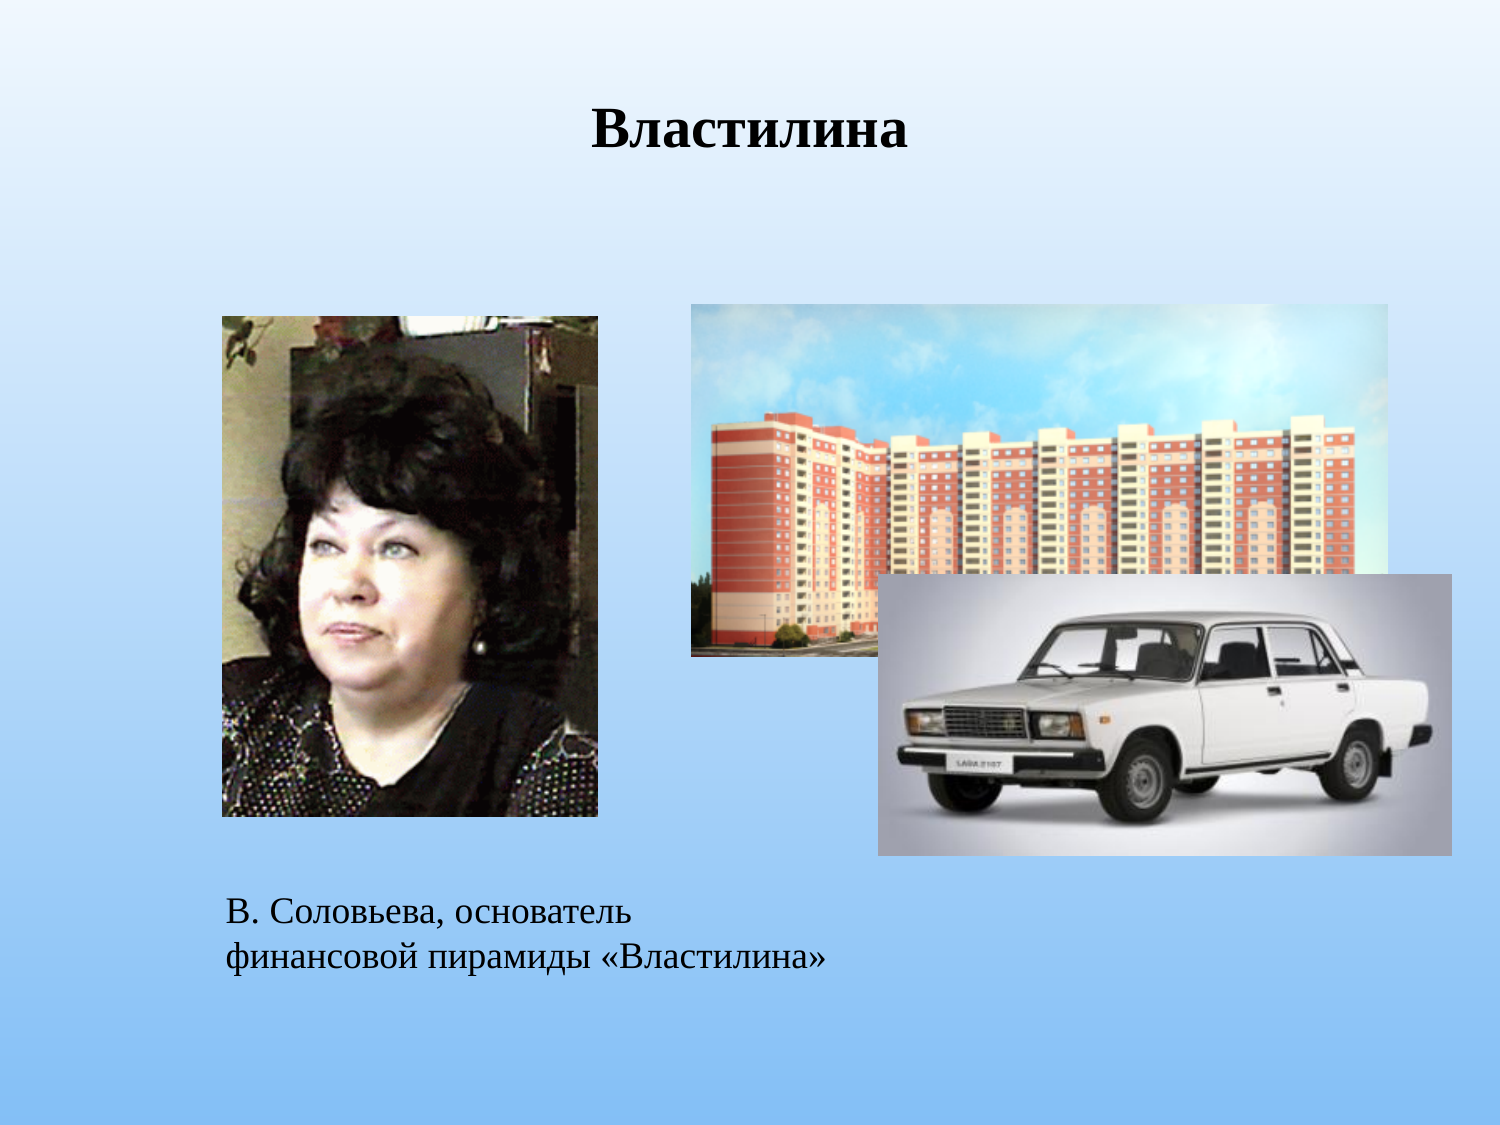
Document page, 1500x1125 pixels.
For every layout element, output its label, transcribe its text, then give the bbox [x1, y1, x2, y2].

text_box В. Соловьева, основатель финансовой пирамиды «Властилина» [210, 878, 1475, 984]
picture [222, 316, 598, 817]
picture [691, 304, 1452, 856]
text_box Властилина [328, 82, 1172, 167]
